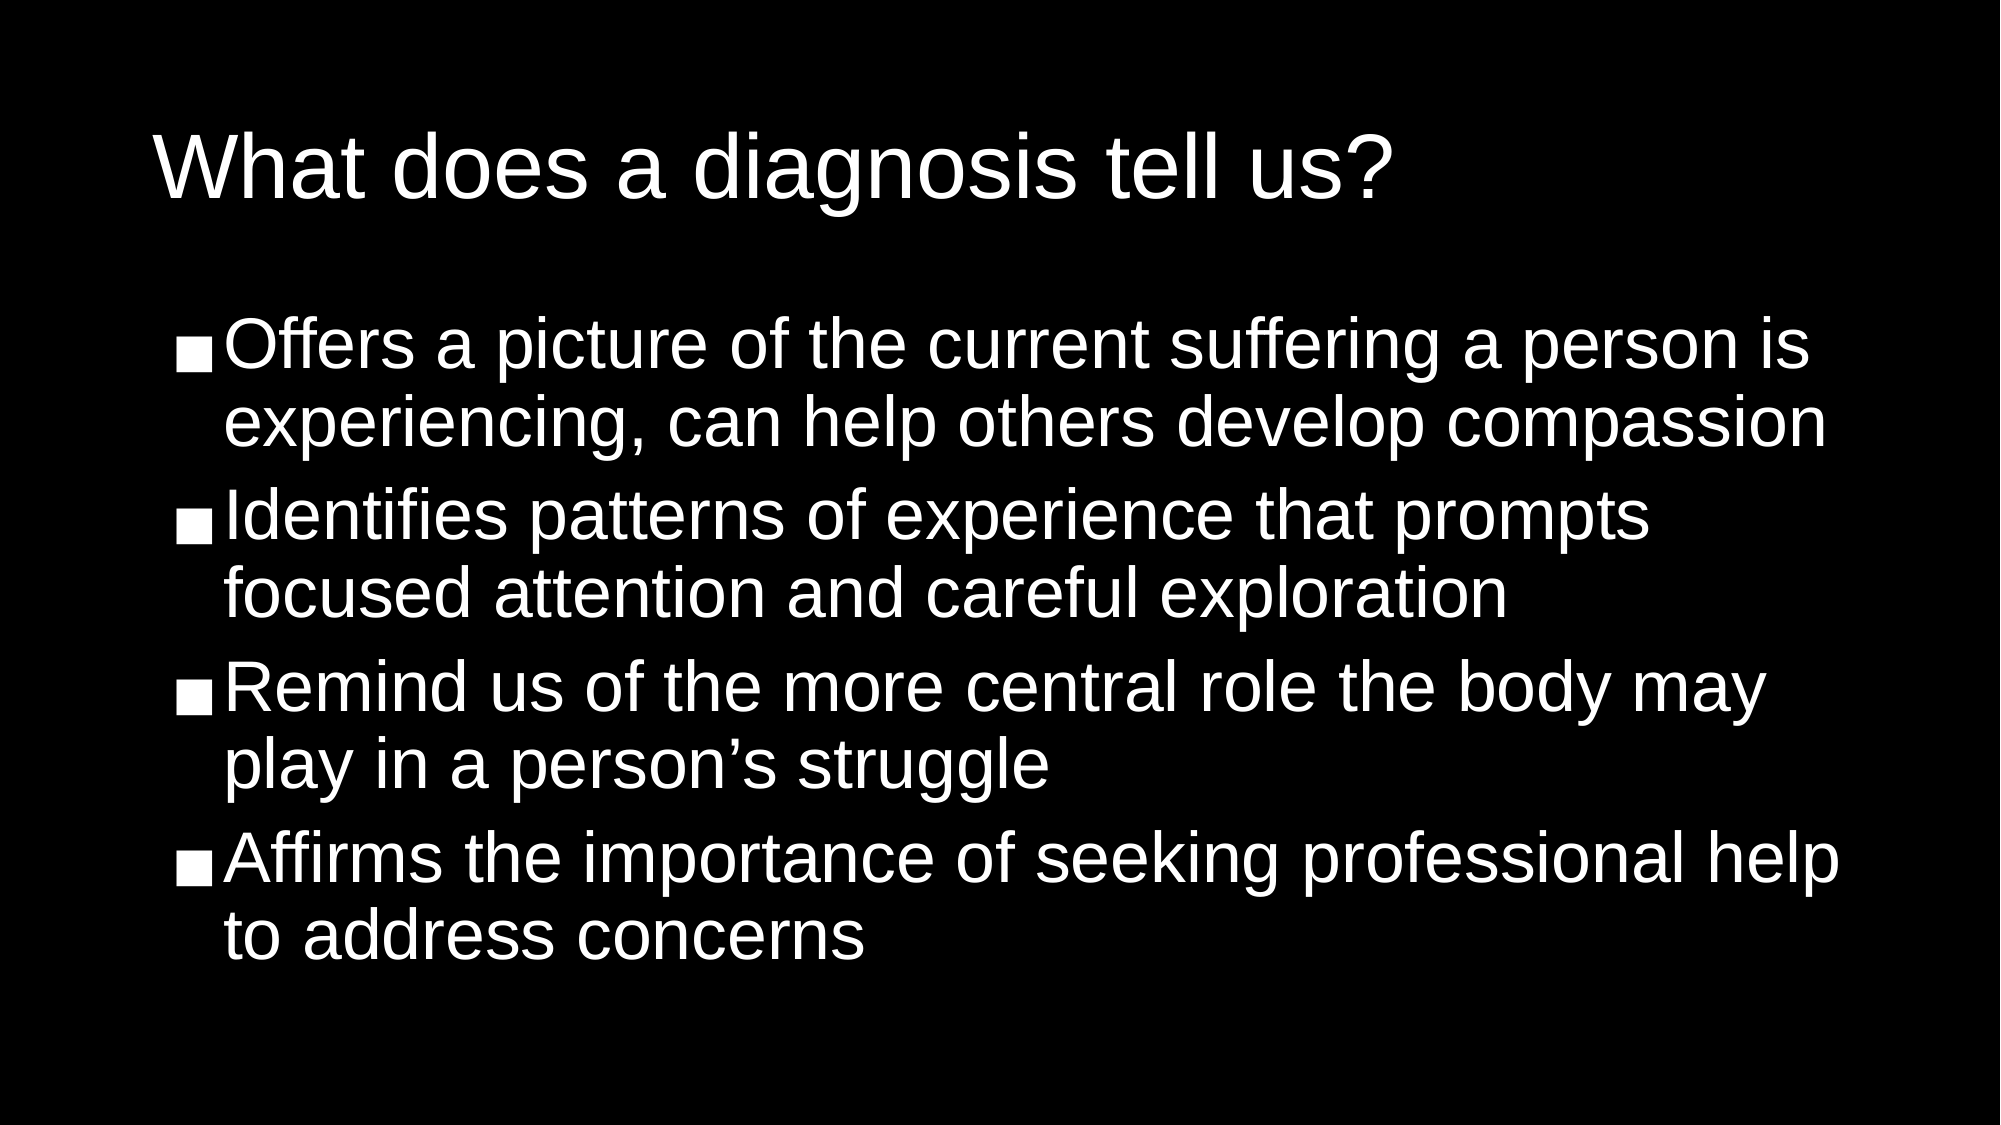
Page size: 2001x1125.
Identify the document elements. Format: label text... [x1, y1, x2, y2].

title What does a diagnosis tell us? [137, 59, 1863, 278]
list Offers a picture of the current suffering a person is experiencing, can help others develop compassion Identifies patterns of experience that prompts focused attention and careful exploration Remind us of the more central role the body may play in a person’s struggle Affirms the importance of seeking professional help to address concerns [137, 299, 1863, 1014]
